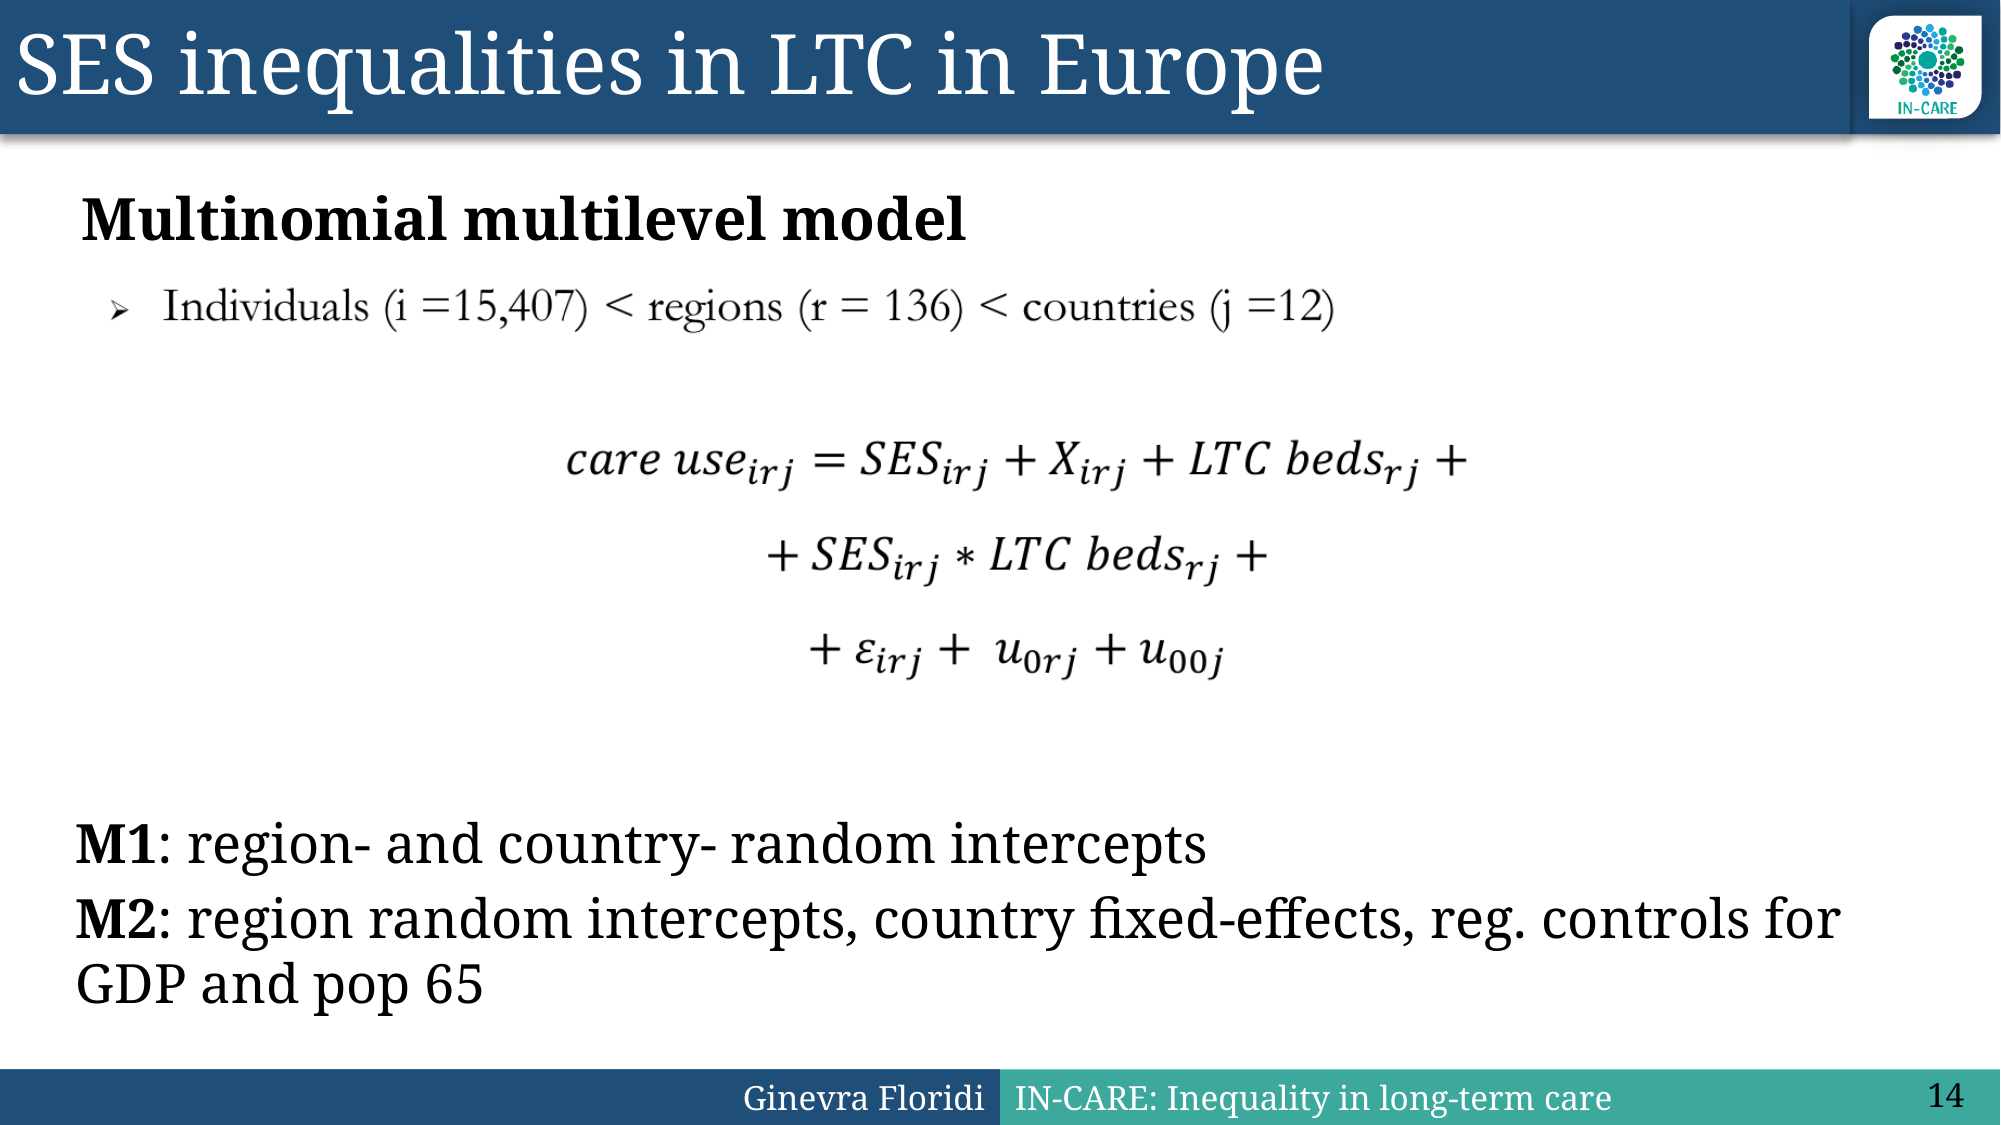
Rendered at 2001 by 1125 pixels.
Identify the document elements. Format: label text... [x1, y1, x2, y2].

text_box Ginevra Floridi [0, 1068, 1001, 1125]
title SES inequalities in LTC in Europe [0, 0, 1850, 135]
slide_number 14 [1912, 1066, 2000, 1125]
picture [67, 267, 1952, 739]
text_box Multinomial multilevel model [66, 174, 1934, 268]
text_box M1: region- and country- random intercepts M2: region random intercepts, country fixed-effects, reg. controls for GDP and pop 65 [60, 801, 1928, 1096]
